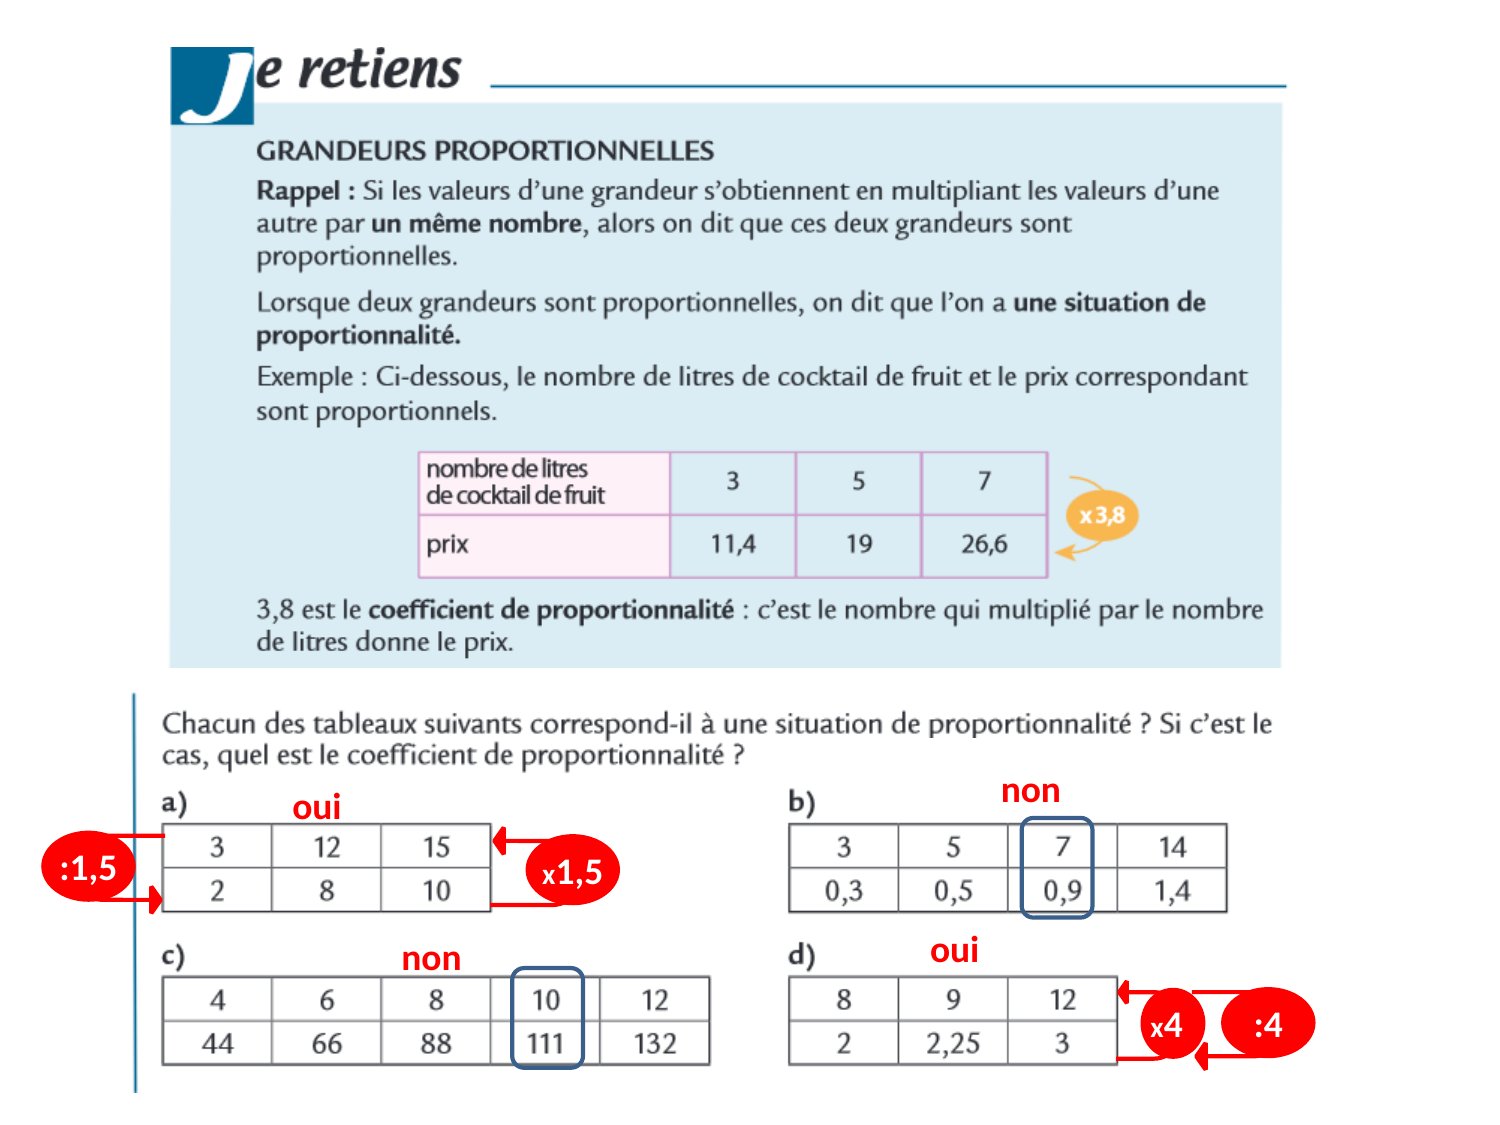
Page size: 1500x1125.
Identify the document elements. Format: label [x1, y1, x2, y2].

text_box [1115, 980, 1206, 1060]
picture [160, 47, 1294, 668]
text_box [1191, 986, 1316, 1070]
text_box [88, 668, 1306, 1093]
text_box [40, 830, 166, 914]
text_box [489, 827, 621, 906]
